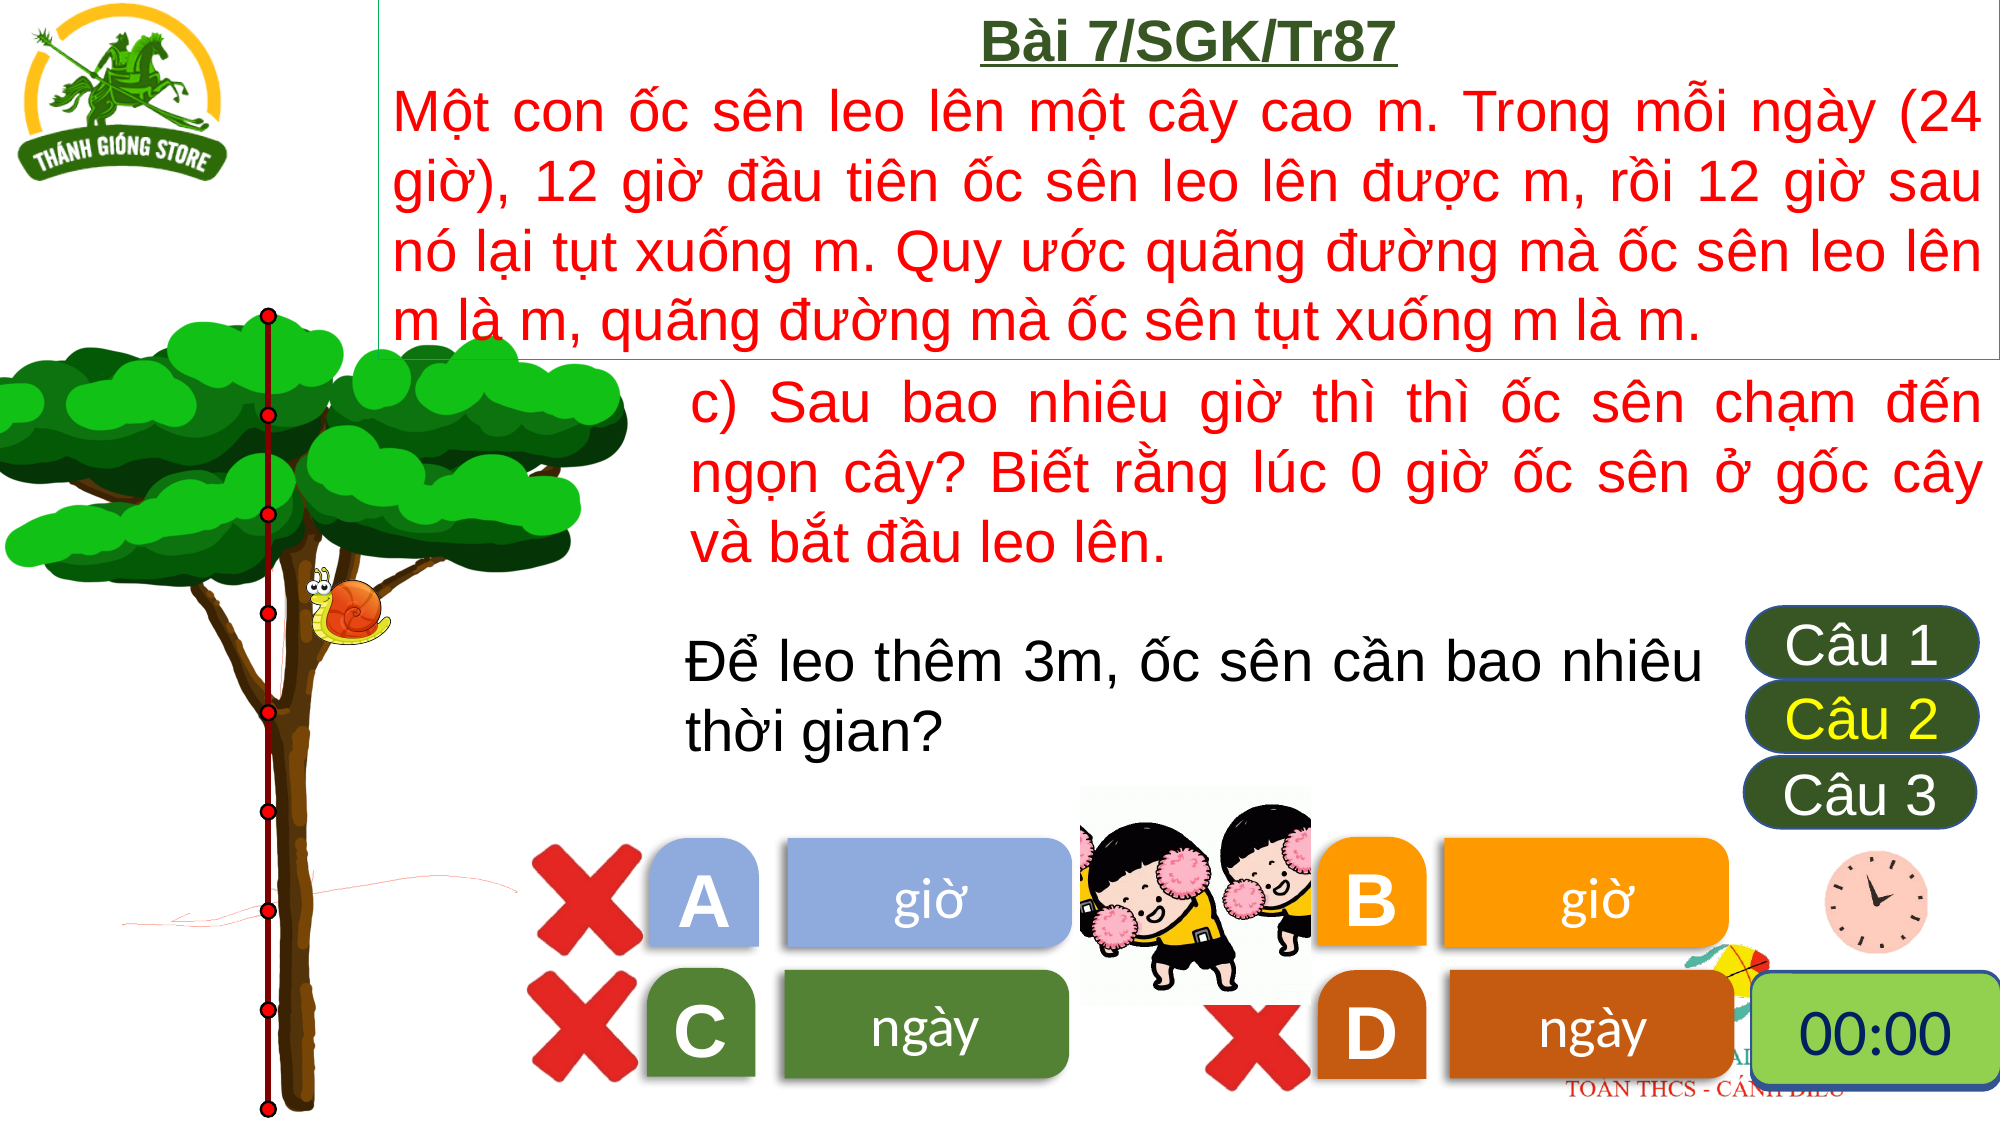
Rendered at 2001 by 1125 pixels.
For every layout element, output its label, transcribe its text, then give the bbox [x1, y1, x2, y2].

text_box 00:00 [1750, 971, 2000, 1087]
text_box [1444, 837, 1734, 947]
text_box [1449, 969, 1735, 1079]
text_box D [1318, 969, 1428, 1080]
text_box A [651, 837, 760, 948]
text_box Câu 3 [1742, 755, 1978, 830]
text_box Câu 2 [1745, 679, 1980, 754]
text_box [787, 838, 1072, 947]
picture [1080, 786, 1318, 1096]
text_box Để leo thêm 3m, ốc sên cần bao nhiêu thời gian? [670, 616, 1721, 771]
text_box Câu 1 [1745, 605, 1980, 679]
picture [0, 0, 248, 185]
picture [0, 297, 684, 1122]
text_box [783, 969, 1069, 1079]
text_box c) Sau bao nhiêu giờ thì thì ốc sên chạm đến ngọn cây? Biết rằng lúc 0 giờ ốc sên ở gốc cây và bắt đầu leo lên. [675, 357, 2000, 582]
picture [1543, 837, 1941, 1125]
text_box B [1316, 835, 1428, 947]
text_box C [646, 966, 757, 1078]
